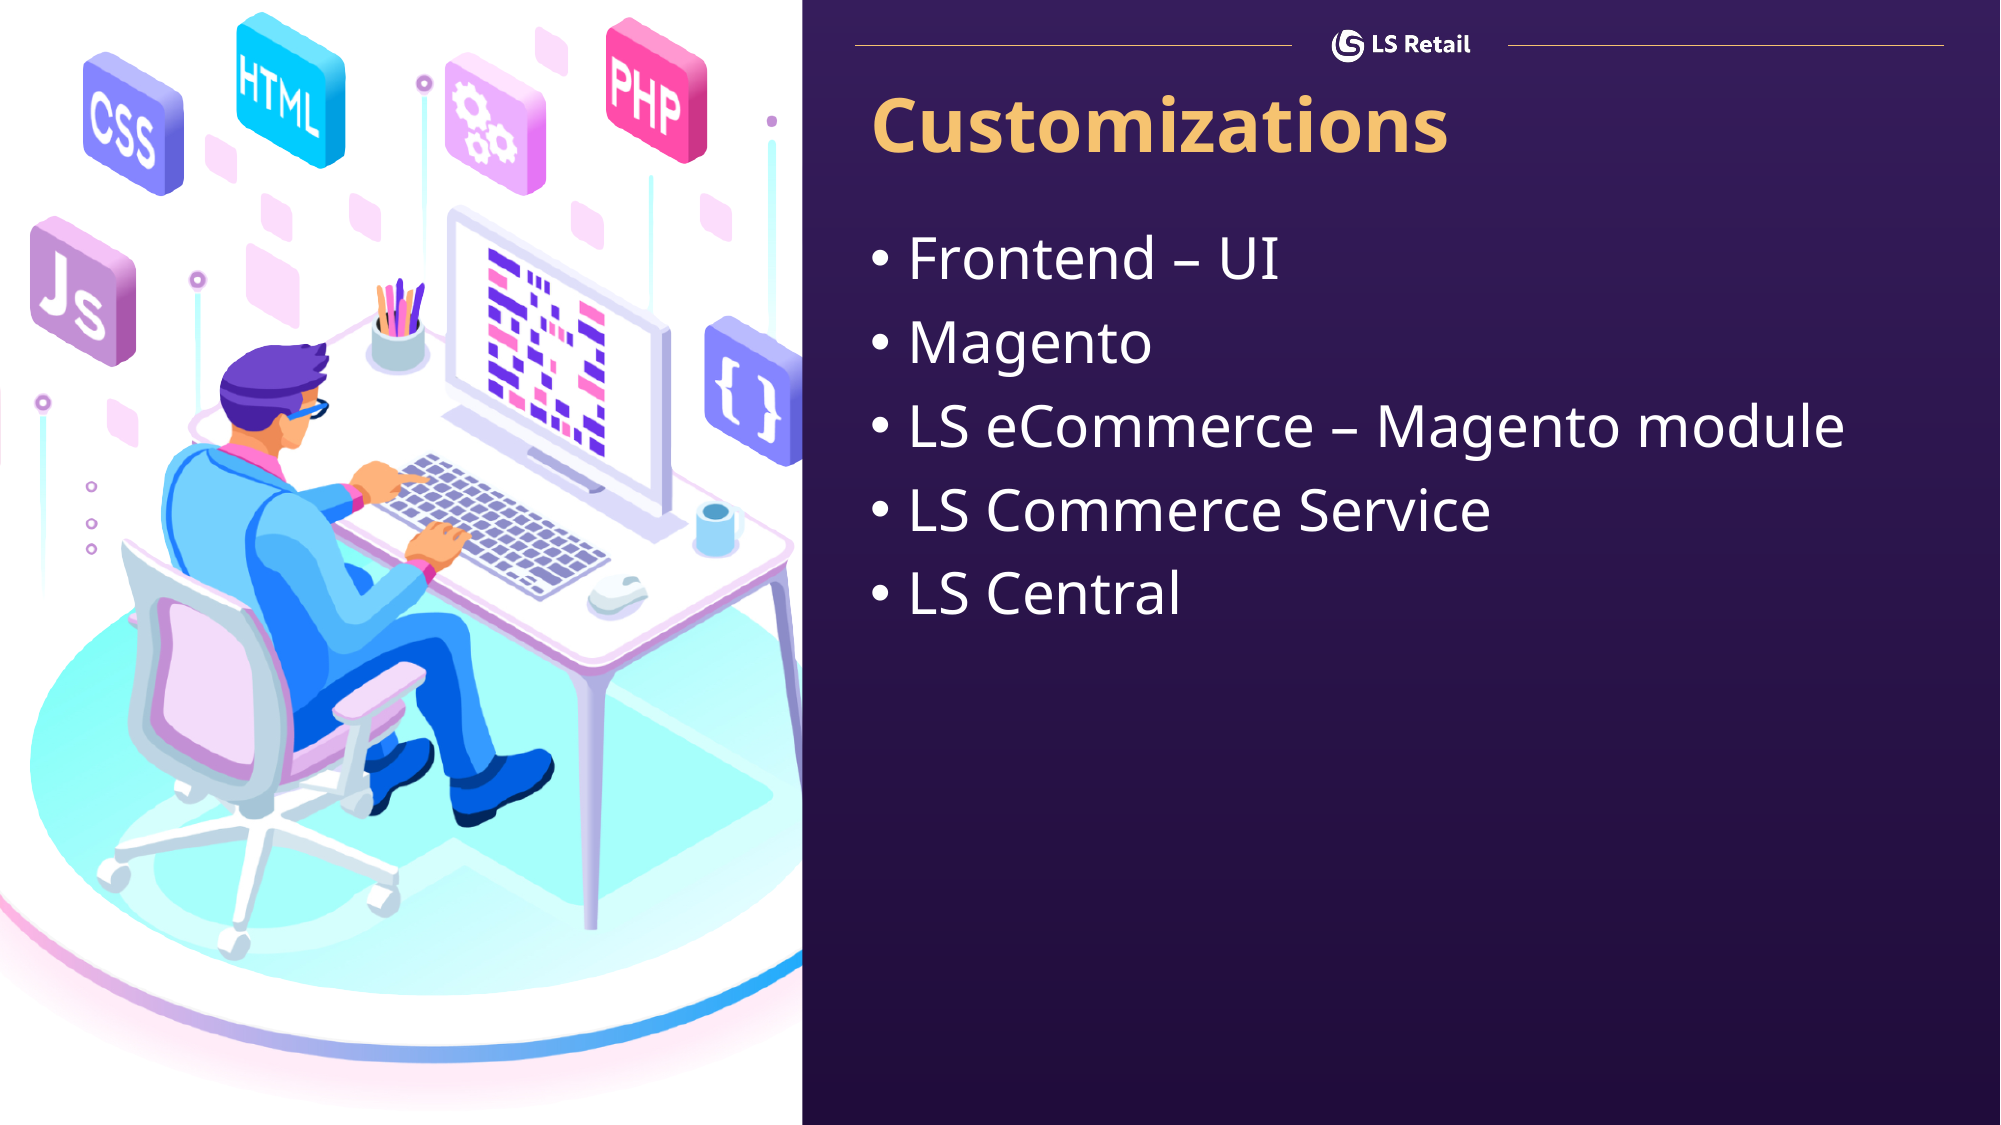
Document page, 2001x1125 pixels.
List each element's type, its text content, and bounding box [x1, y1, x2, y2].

picture [0, 0, 803, 1125]
list Frontend – UI Magento LS eCommerce – Magento module LS Commerce Service LS Central [855, 221, 1945, 1055]
picture [1317, 15, 1483, 77]
title Customizations [855, 80, 1945, 177]
